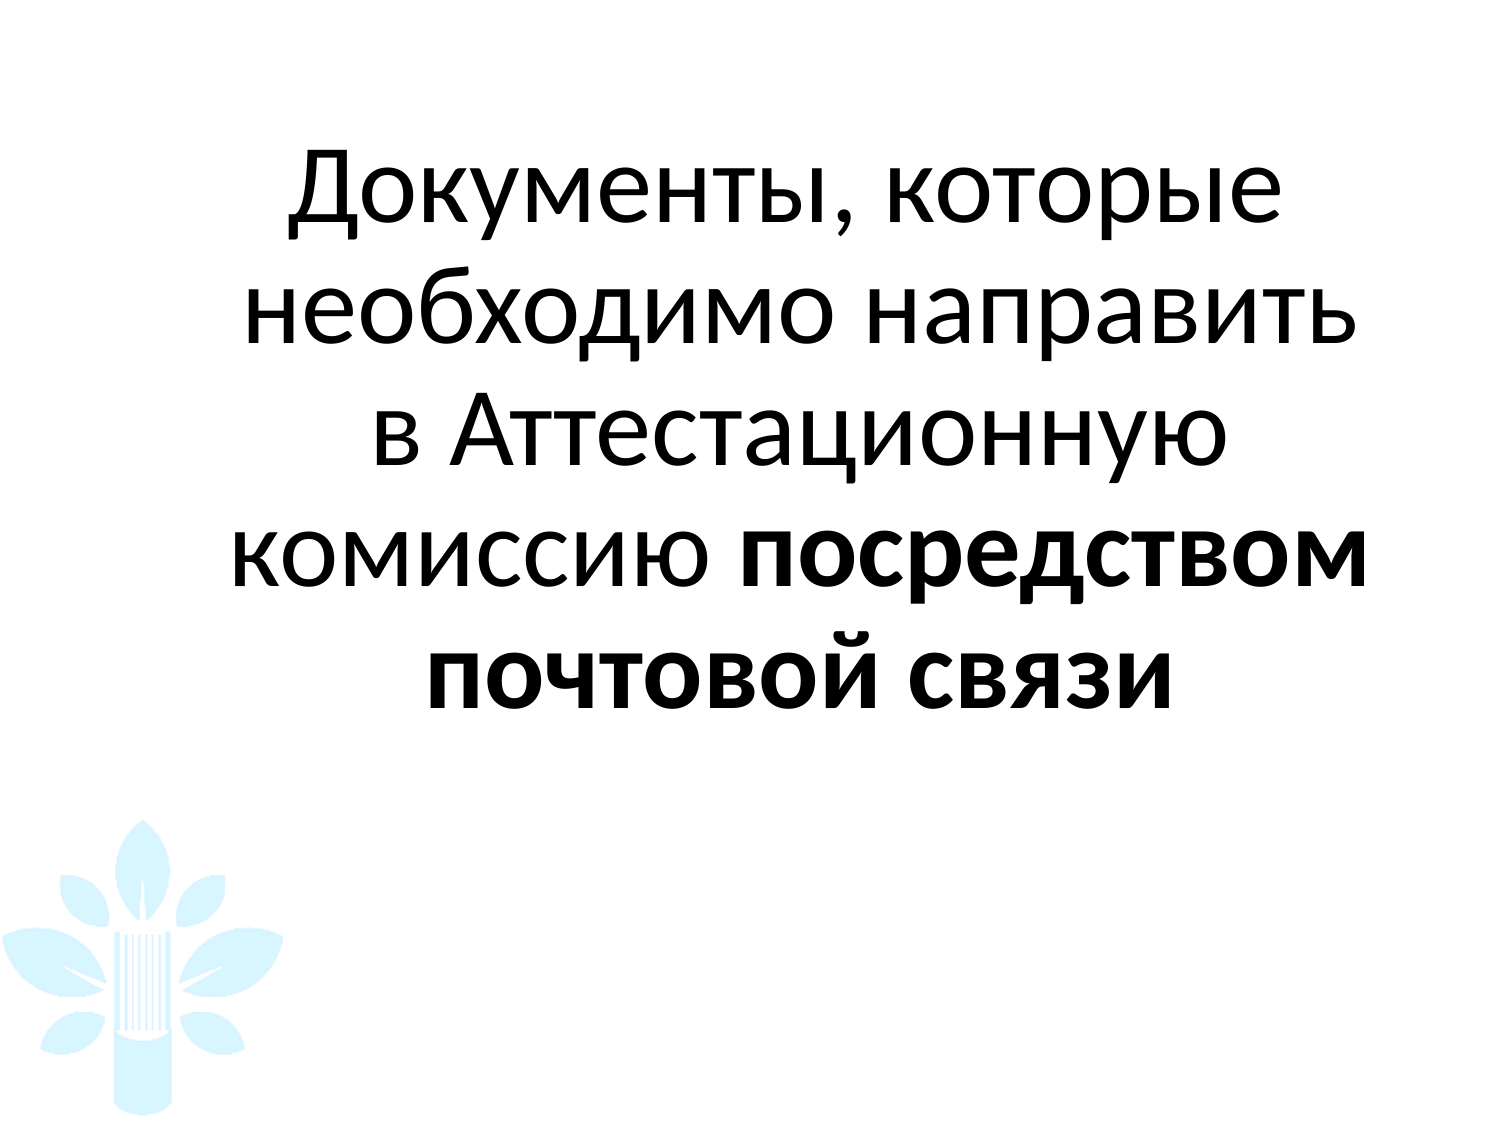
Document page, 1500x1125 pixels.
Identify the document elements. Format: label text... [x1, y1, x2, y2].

list Документы, которые необходимо направить в Аттестационную комиссию посредством почтовой связи [171, 117, 1402, 906]
picture [0, 820, 291, 1125]
